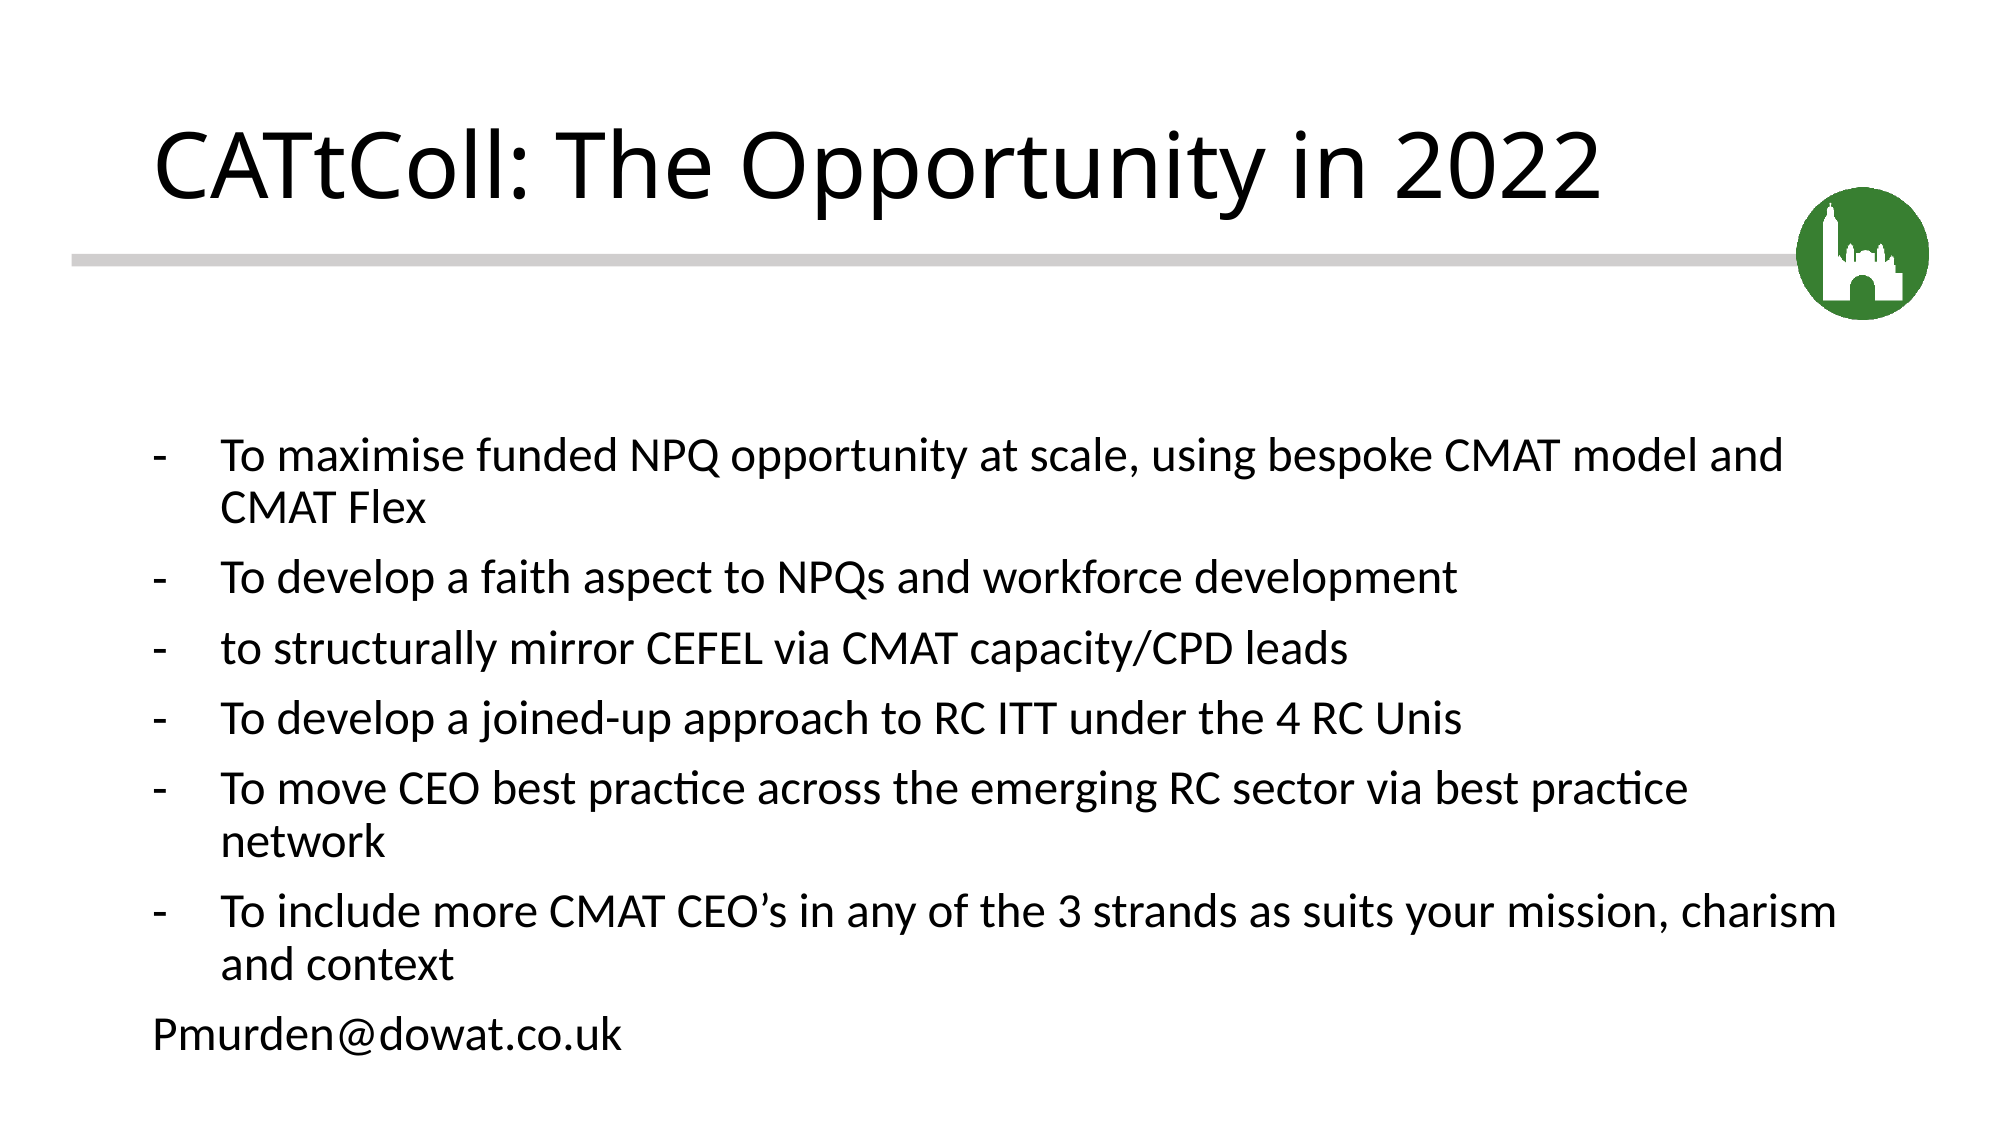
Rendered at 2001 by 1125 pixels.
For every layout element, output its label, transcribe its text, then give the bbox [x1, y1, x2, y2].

list To maximise funded NPQ opportunity at scale, using bespoke CMAT model and CMAT Flex To develop a faith aspect to NPQs and workforce development to structurally mirror CEFEL via CMAT capacity/CPD leads To develop a joined-up approach to RC ITT under the 4 RC Unis To move CEO best practice across the emerging RC sector via best practice network To include more CMAT CEO’s in any of the 3 strands as suits your mission, charism and context Pmurden@dowat.co.uk [137, 345, 1863, 1074]
picture [1796, 187, 1929, 320]
title CATtColl: The Opportunity in 2022 [137, 59, 1863, 278]
